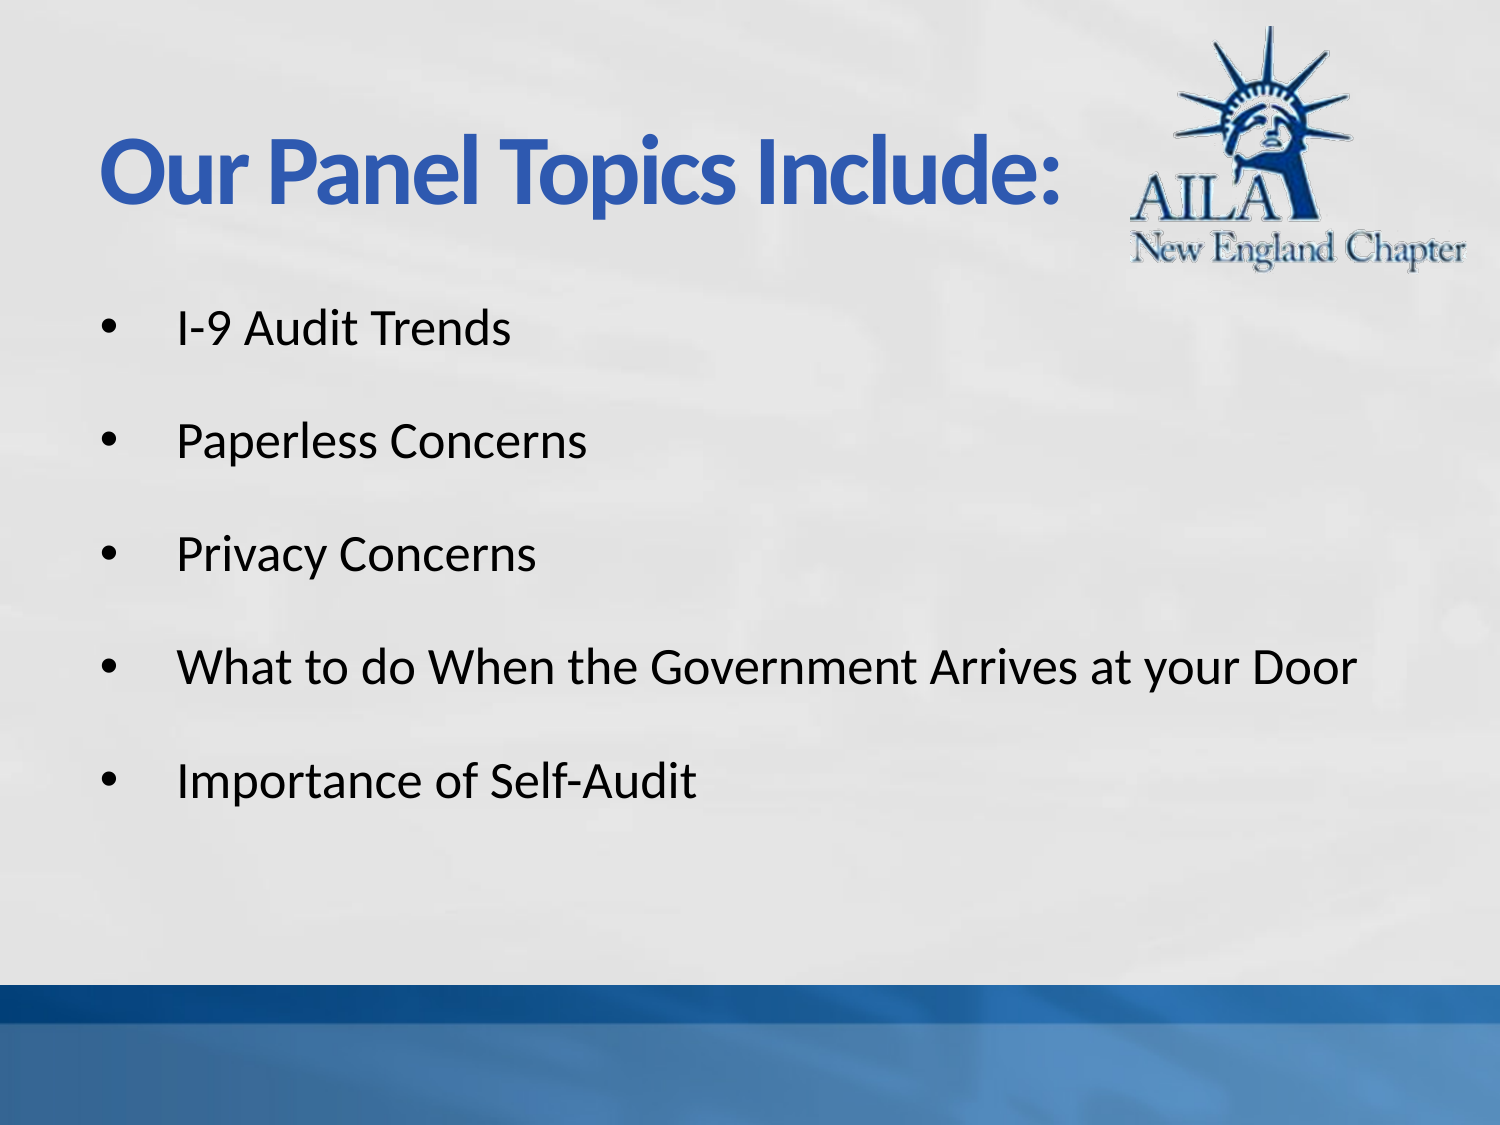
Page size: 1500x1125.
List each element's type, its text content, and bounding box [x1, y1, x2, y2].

picture [0, 0, 1500, 1125]
title Our Panel Topics Include: [99, 118, 1125, 237]
subtitle I-9 Audit Trends Paperless Concerns Privacy Concerns What to do When the Government Arrives at your Door Importance of Self-Audit [99, 237, 1361, 838]
